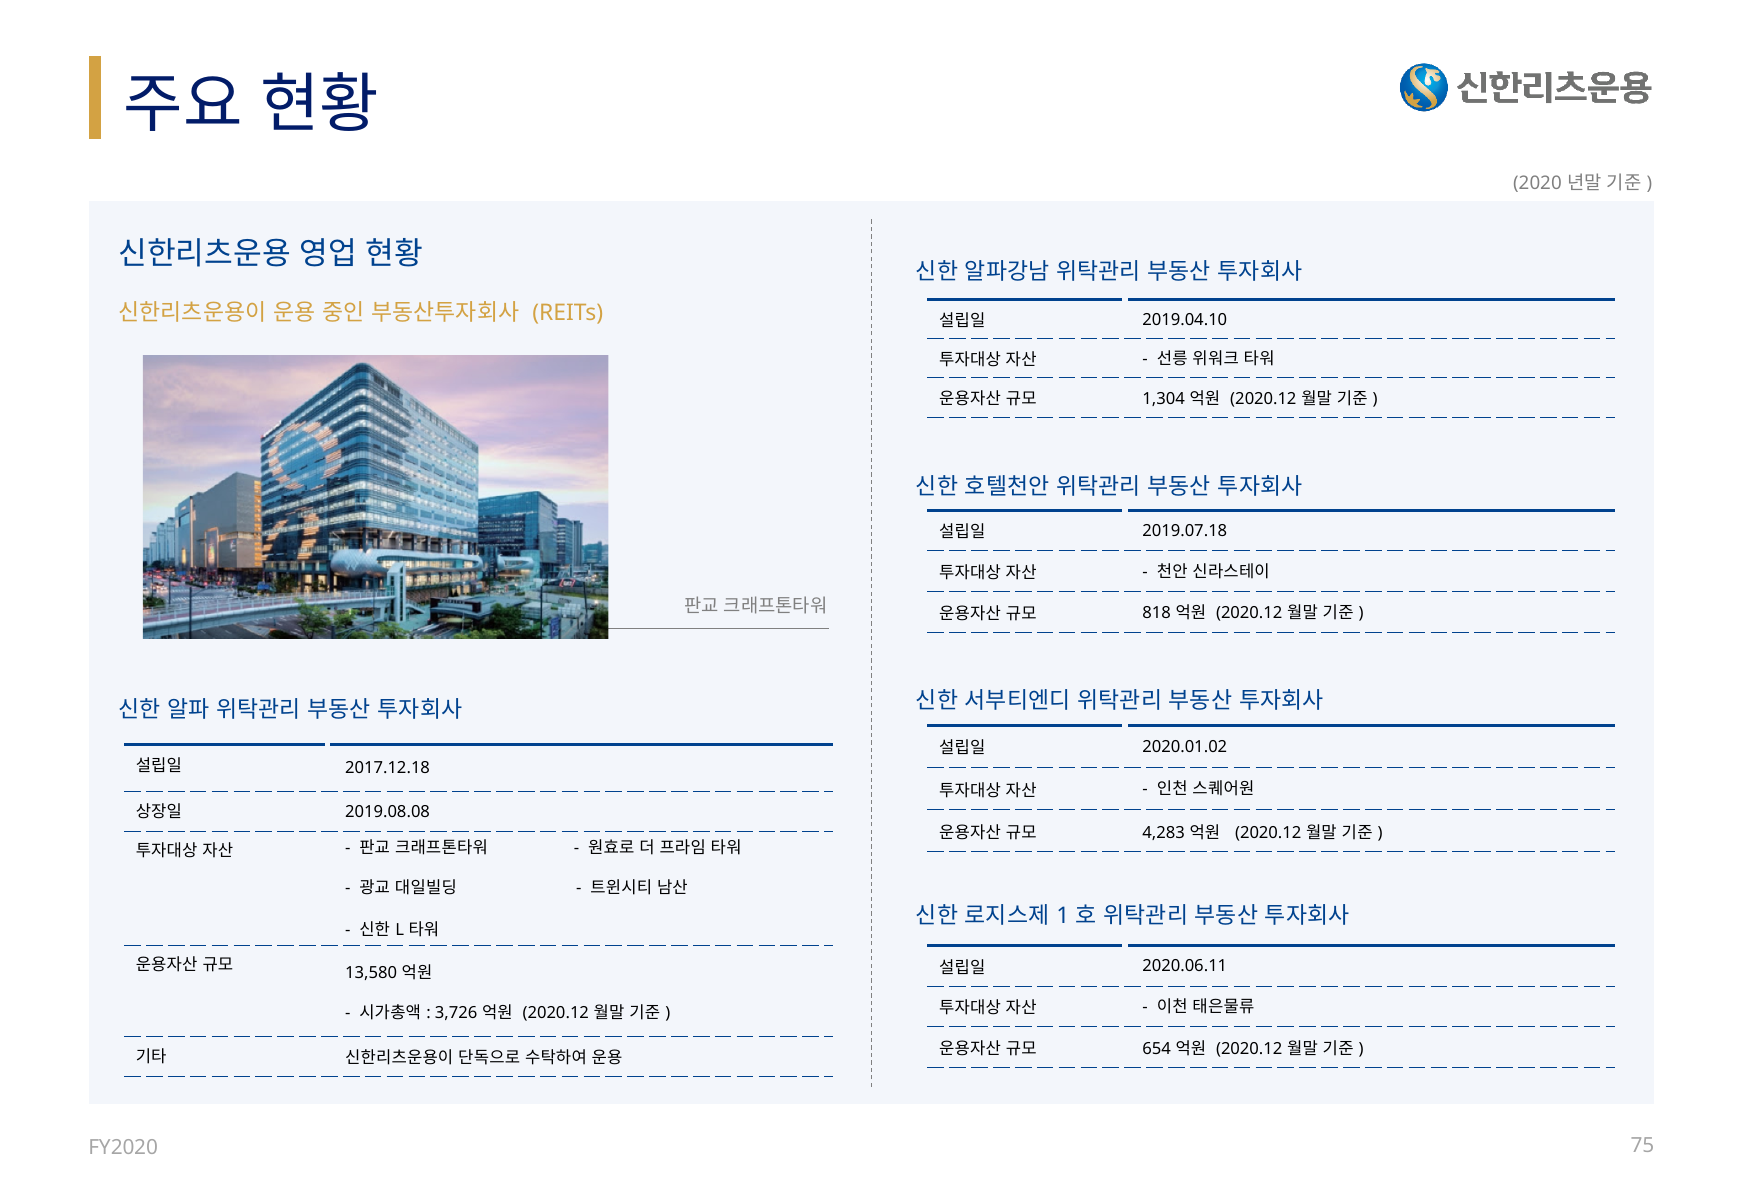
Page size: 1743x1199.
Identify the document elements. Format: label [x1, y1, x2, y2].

footer [73, 1124, 281, 1167]
table_header [1128, 727, 1615, 768]
picture [1176, 0, 1743, 342]
table_cell [330, 792, 833, 1076]
picture [142, 355, 609, 639]
table_header [927, 512, 1122, 551]
table_cell [927, 339, 1122, 417]
table_header [927, 727, 1122, 768]
list [646, 576, 843, 625]
list [103, 285, 841, 333]
table_cell [927, 768, 1122, 852]
table_header [1128, 947, 1615, 986]
table_cell [1128, 551, 1615, 632]
list [900, 888, 1640, 937]
table_cell [124, 792, 325, 1076]
table_cell [927, 551, 1122, 632]
table_cell [1128, 986, 1615, 1068]
title [108, 50, 1176, 160]
table_header [1128, 512, 1615, 551]
table_header [1128, 301, 1176, 339]
list [900, 244, 1176, 293]
table_cell [927, 986, 1122, 1068]
table_cell [1128, 768, 1615, 852]
list [900, 674, 1640, 722]
slide_number [1535, 1124, 1670, 1167]
table_header [330, 746, 833, 792]
table_header [927, 947, 1122, 986]
text_box [103, 221, 841, 270]
table_header [124, 746, 325, 792]
list [900, 459, 1640, 508]
table_header [927, 301, 1122, 339]
list [103, 682, 842, 731]
table_cell [1128, 339, 1615, 417]
